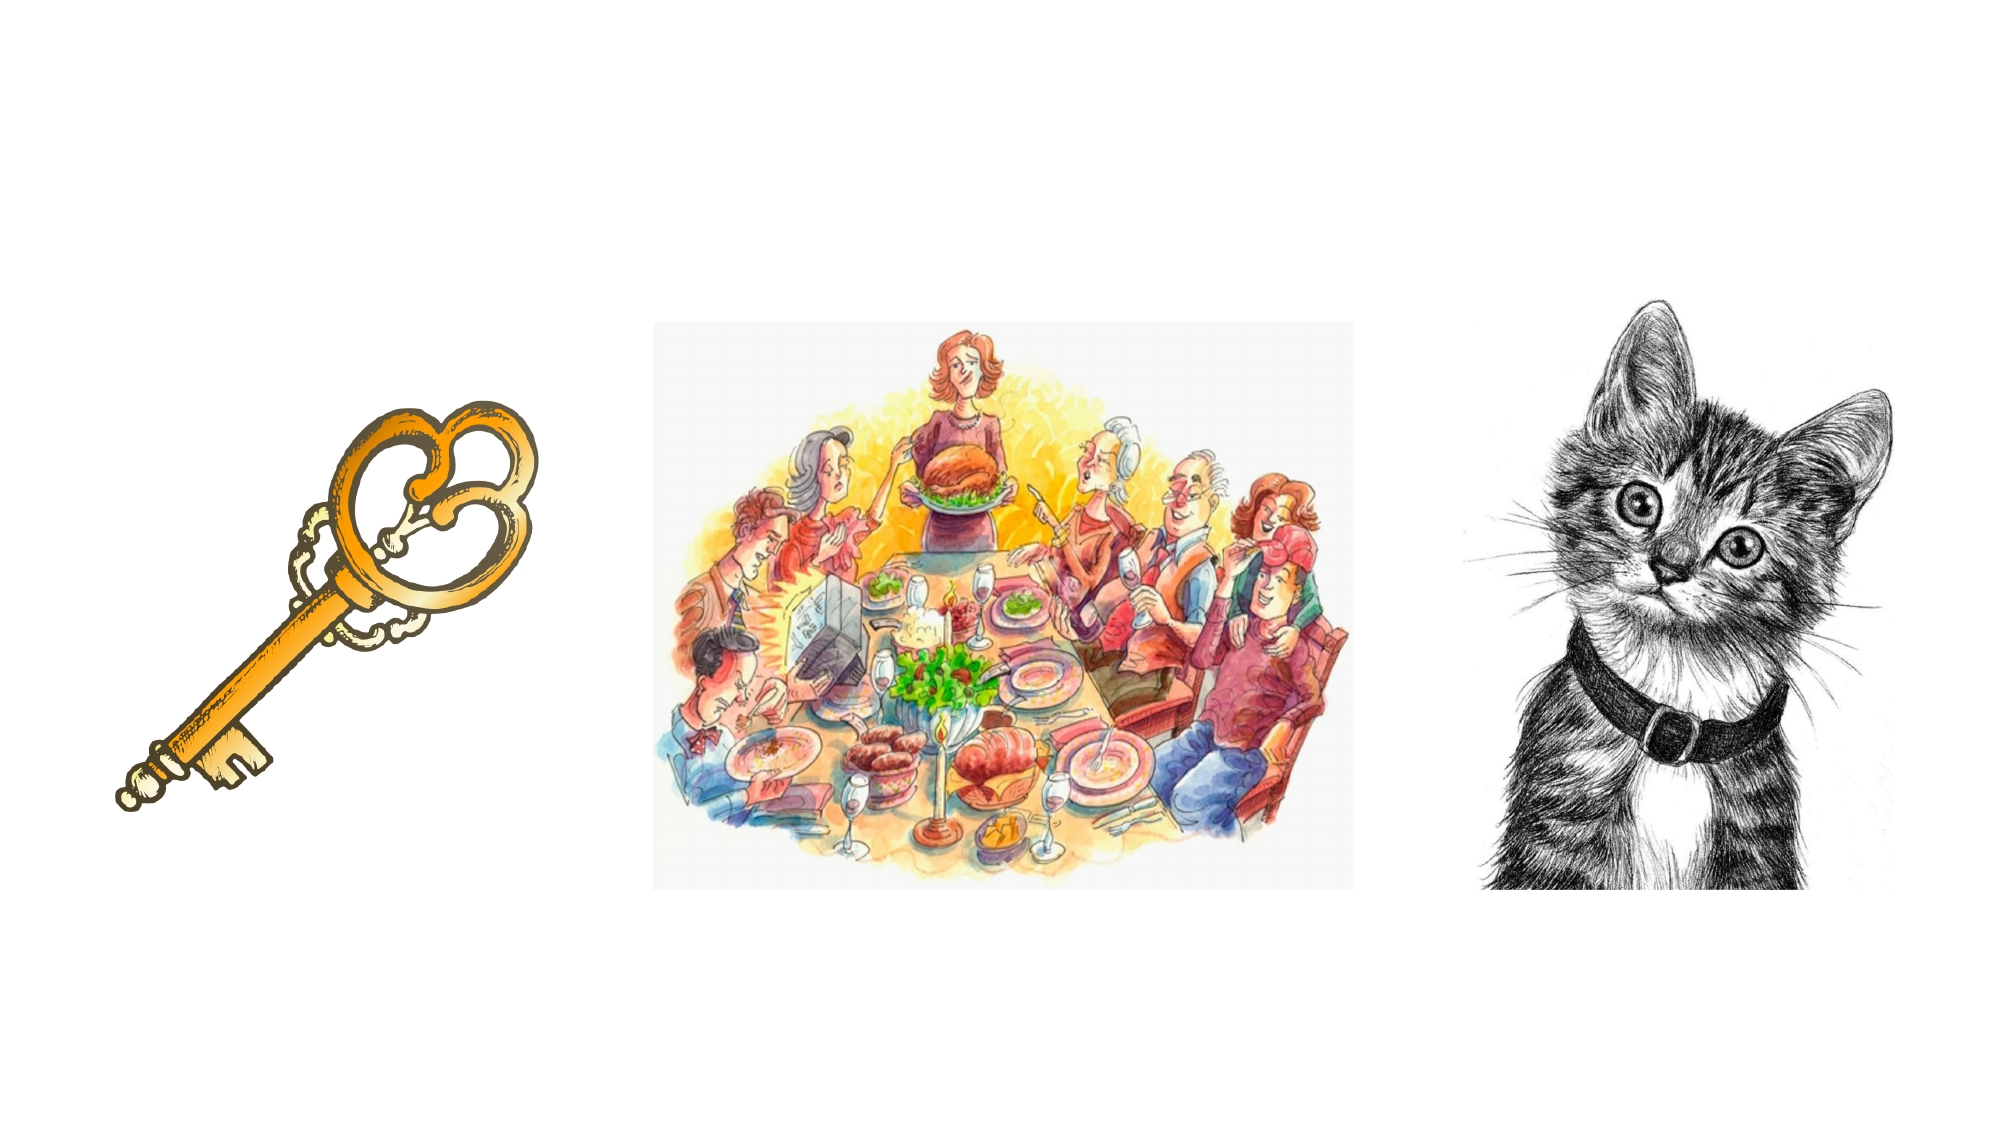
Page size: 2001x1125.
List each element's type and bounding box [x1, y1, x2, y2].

picture [653, 322, 1354, 890]
picture [45, 322, 613, 890]
picture [1463, 298, 1894, 890]
